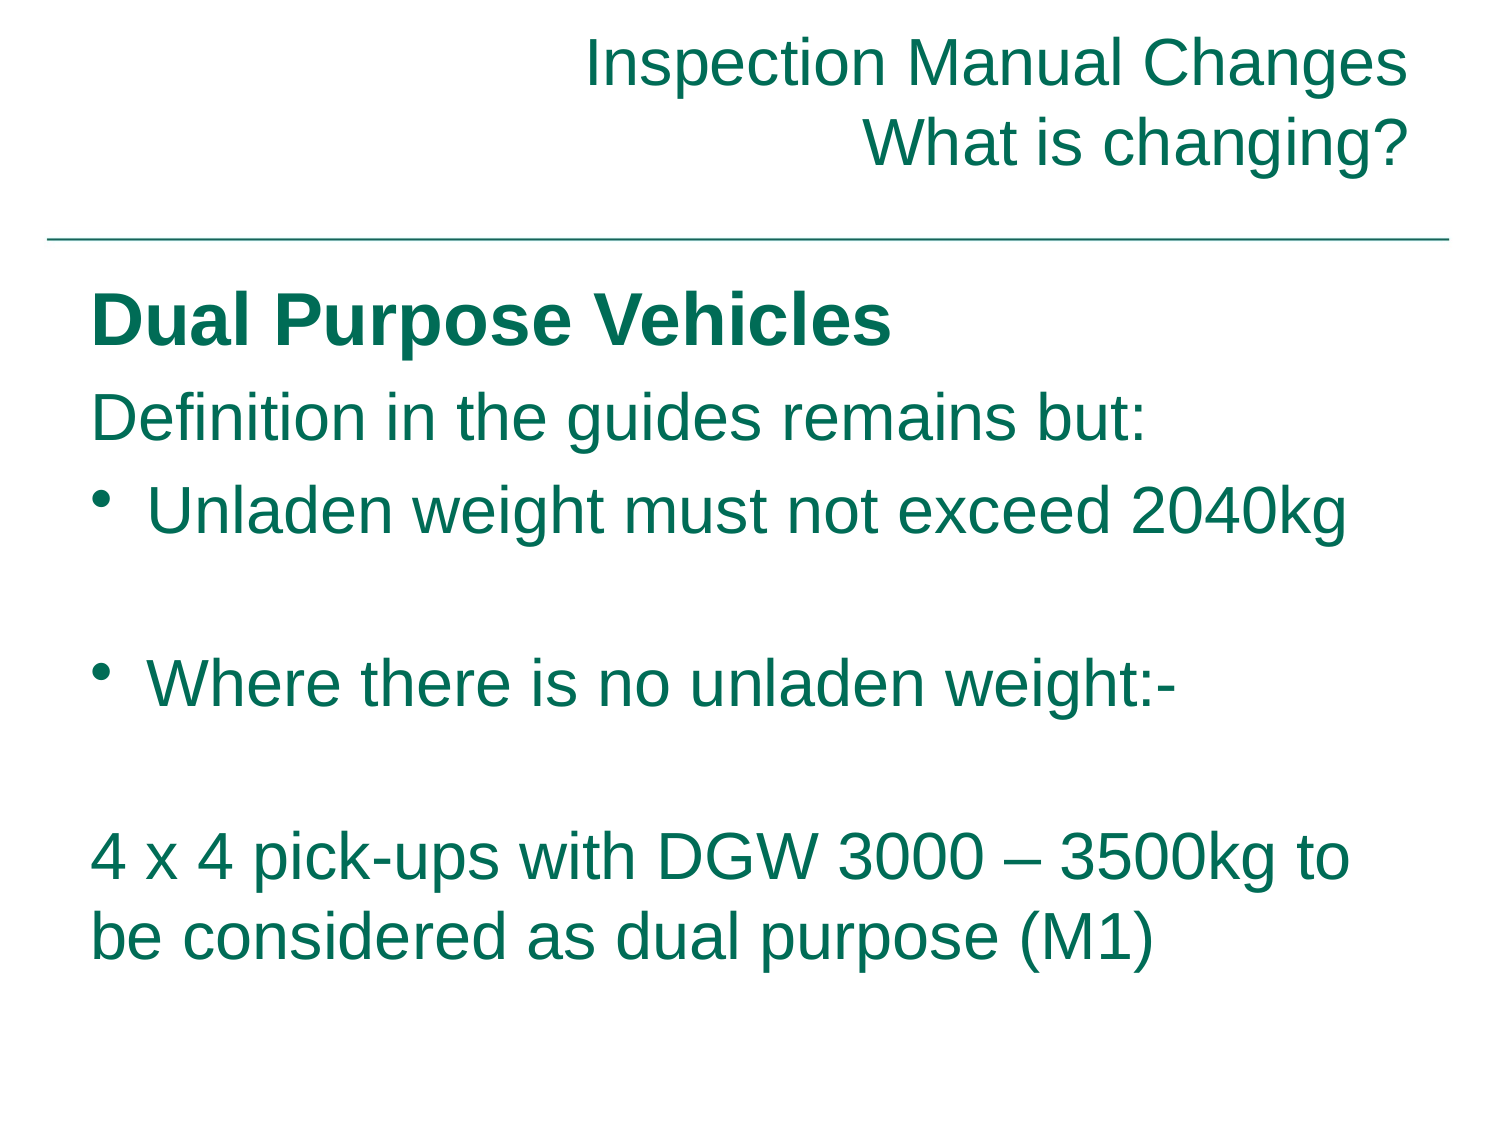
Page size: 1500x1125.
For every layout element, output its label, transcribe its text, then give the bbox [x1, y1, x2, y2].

title Inspection Manual Changes What is changing? [348, 45, 1425, 233]
list Dual Purpose Vehicles Definition in the guides remains but: Unladen weight must not exceed 2040kg Where there is no unladen weight:- 4 x 4 pick-ups with DGW 3000 – 3500kg to be considered as dual purpose (M1) [75, 262, 1425, 1005]
picture [0, 225, 1500, 256]
